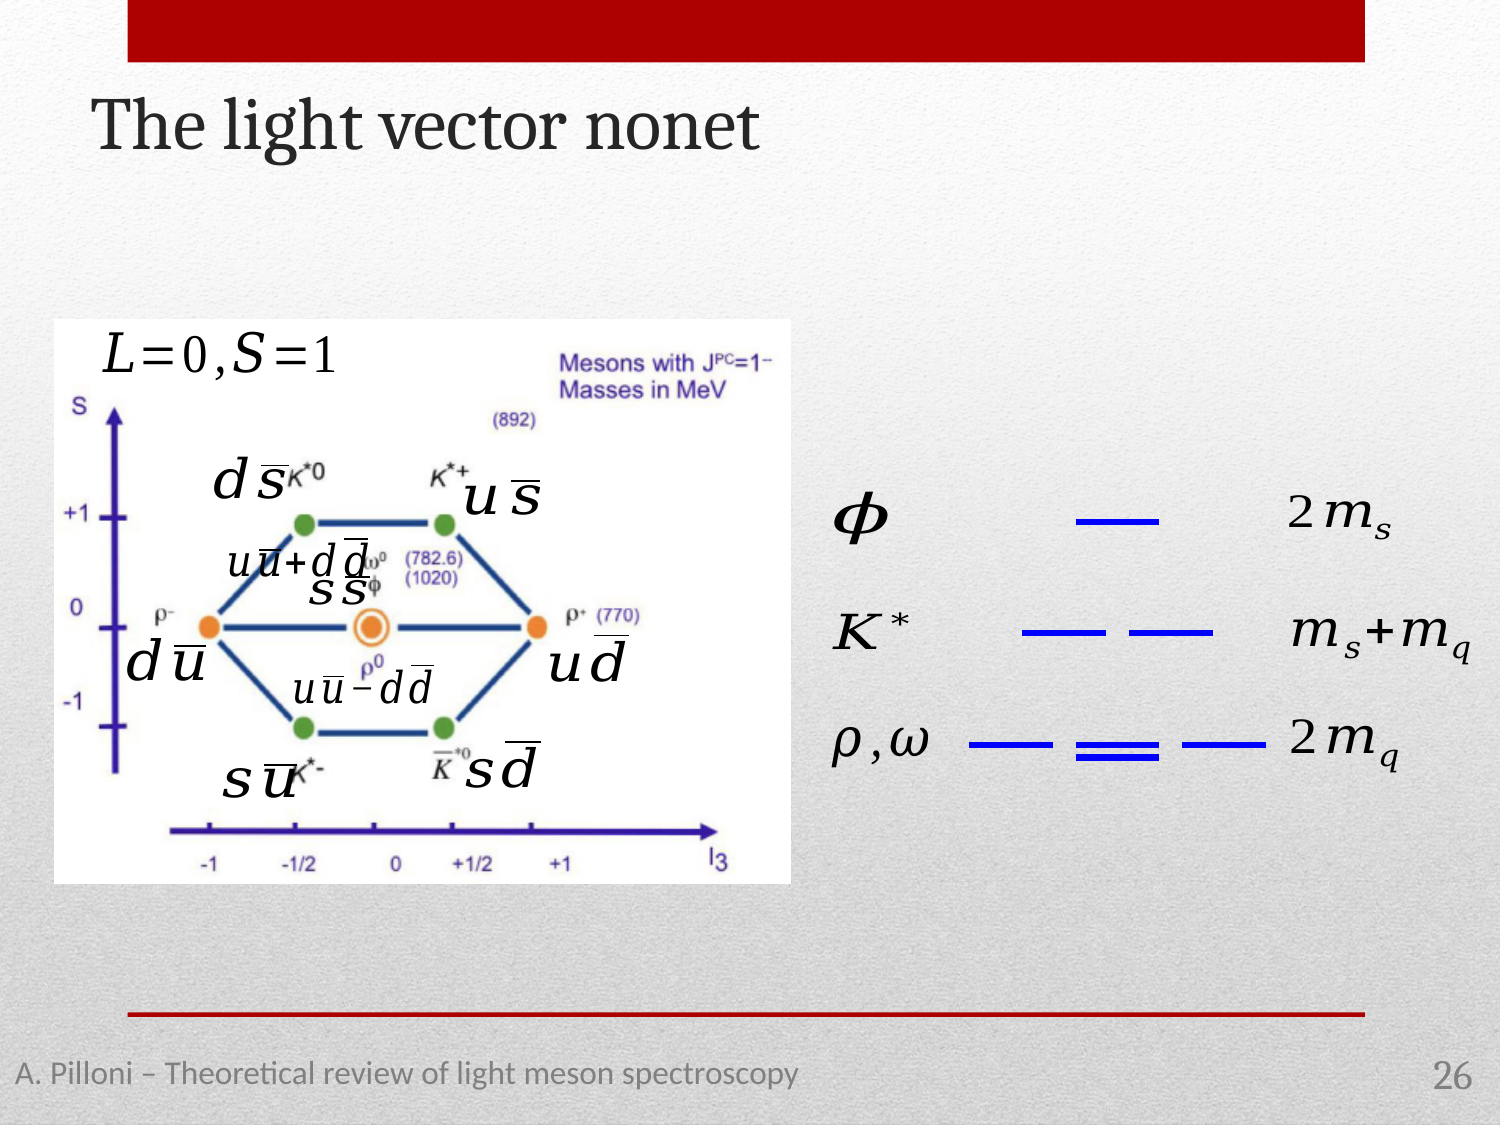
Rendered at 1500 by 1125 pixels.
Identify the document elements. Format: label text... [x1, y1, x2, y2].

picture [53, 318, 792, 885]
text_box A. Pilloni – Theoretical review of light meson spectroscopy [0, 1043, 1131, 1099]
slide_number 26 [1362, 1043, 1488, 1104]
text_box The light vector nonet [74, 0, 1425, 173]
